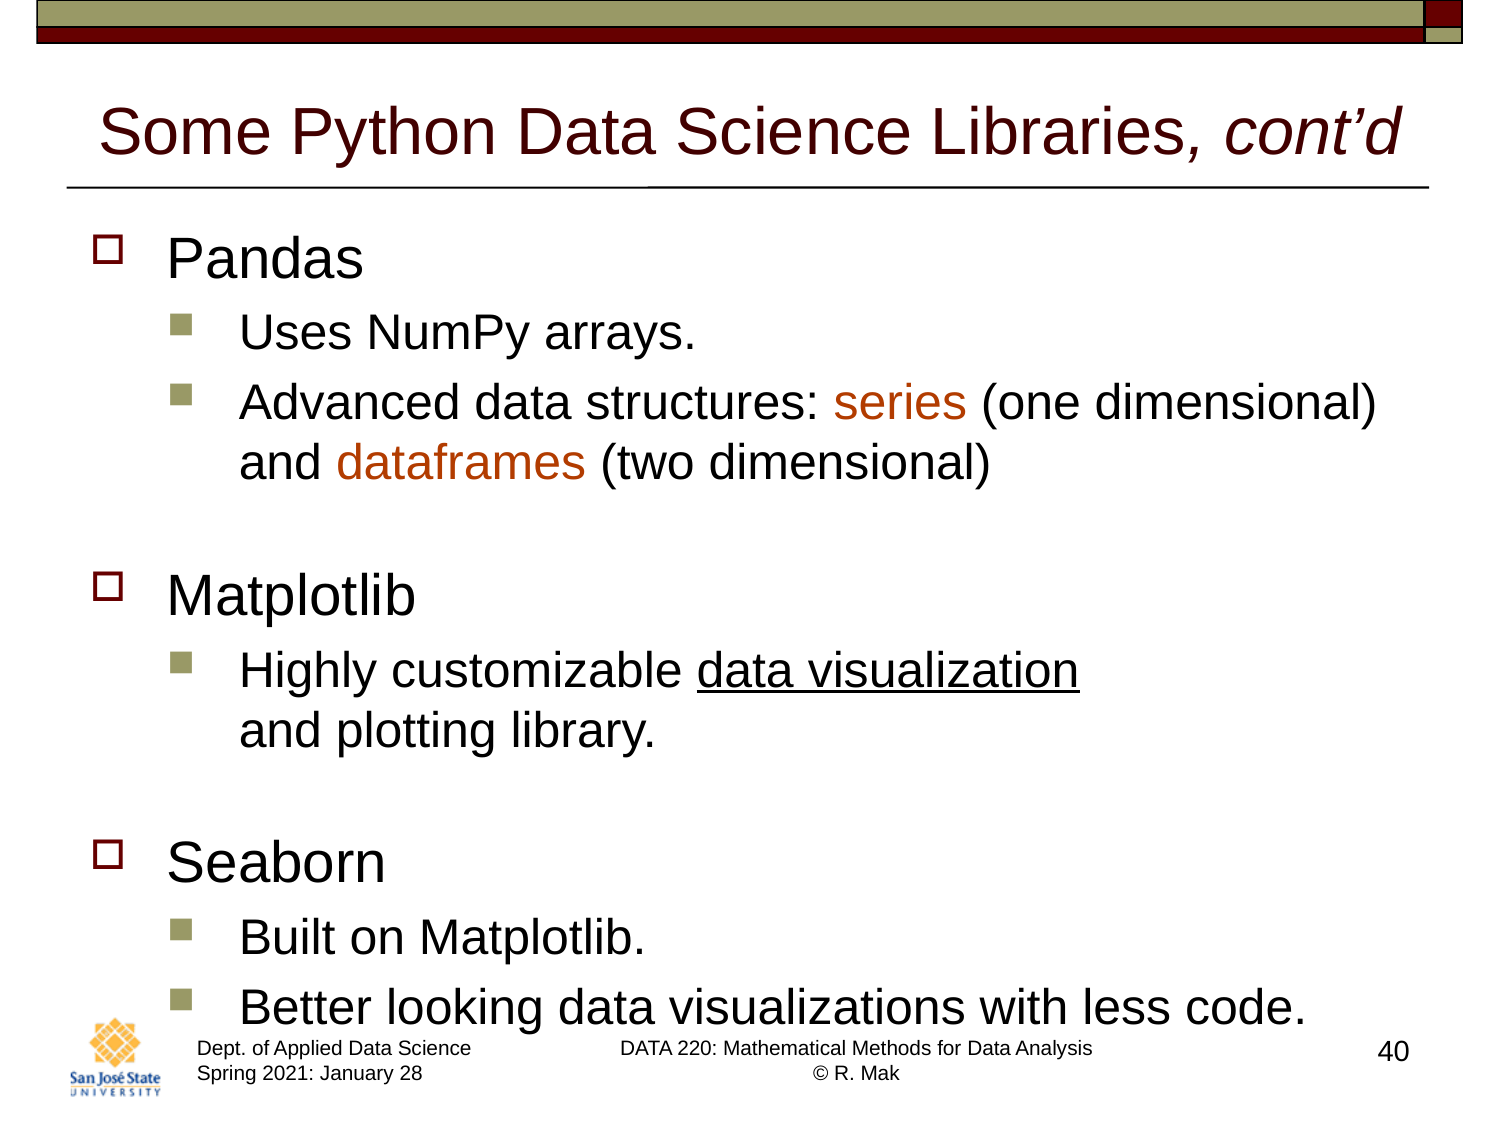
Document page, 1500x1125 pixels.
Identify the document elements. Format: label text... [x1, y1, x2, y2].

picture [60, 1012, 166, 1112]
title Some Python Data Science Libraries, cont’d [75, 67, 1425, 175]
list Pandas Uses NumPy arrays. Advanced data structures: series (one dimensional) and dataframes (two dimensional) Matplotlib Highly customizable data visualization and plotting library. Seaborn Built on Matplotlib. Better looking data visualizations with less code. [75, 212, 1425, 1006]
slide_number 40 [1305, 1025, 1425, 1100]
